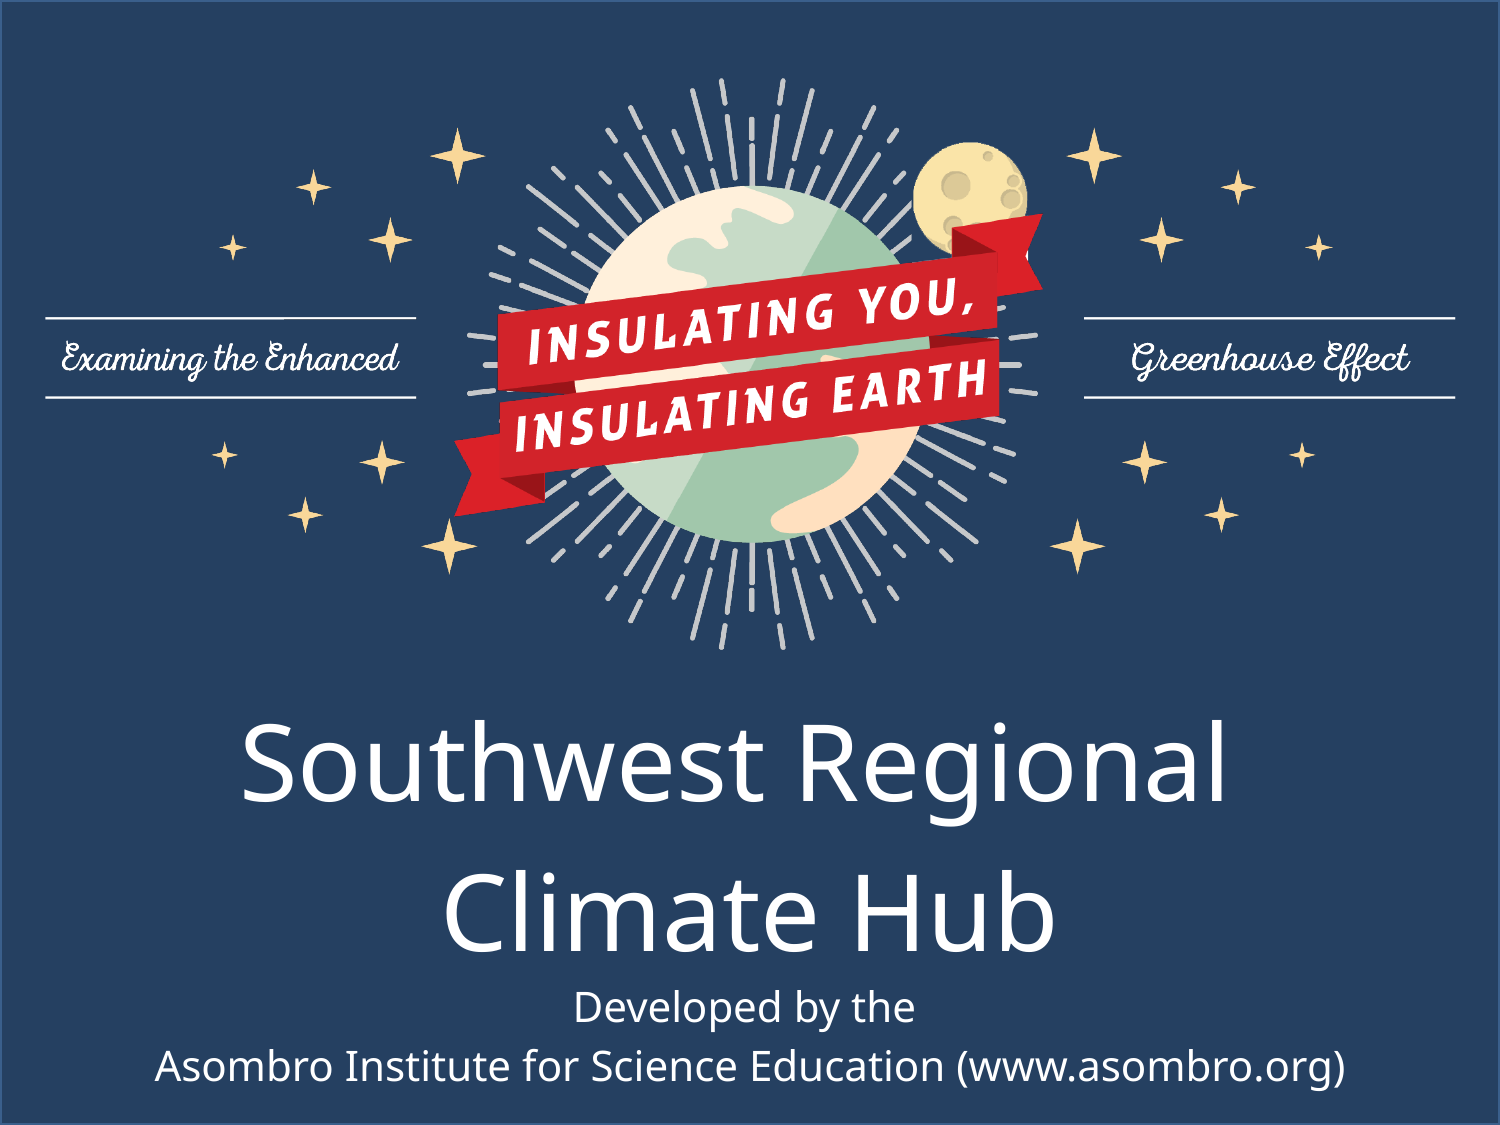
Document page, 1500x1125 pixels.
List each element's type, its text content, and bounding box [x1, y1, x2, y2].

picture [37, 78, 1463, 651]
subtitle Southwest Regional Climate Hub Developed by the Asombro Institute for Science Education (www.asombro.org) [81, 687, 1419, 1100]
text_box [0, 0, 1500, 1125]
